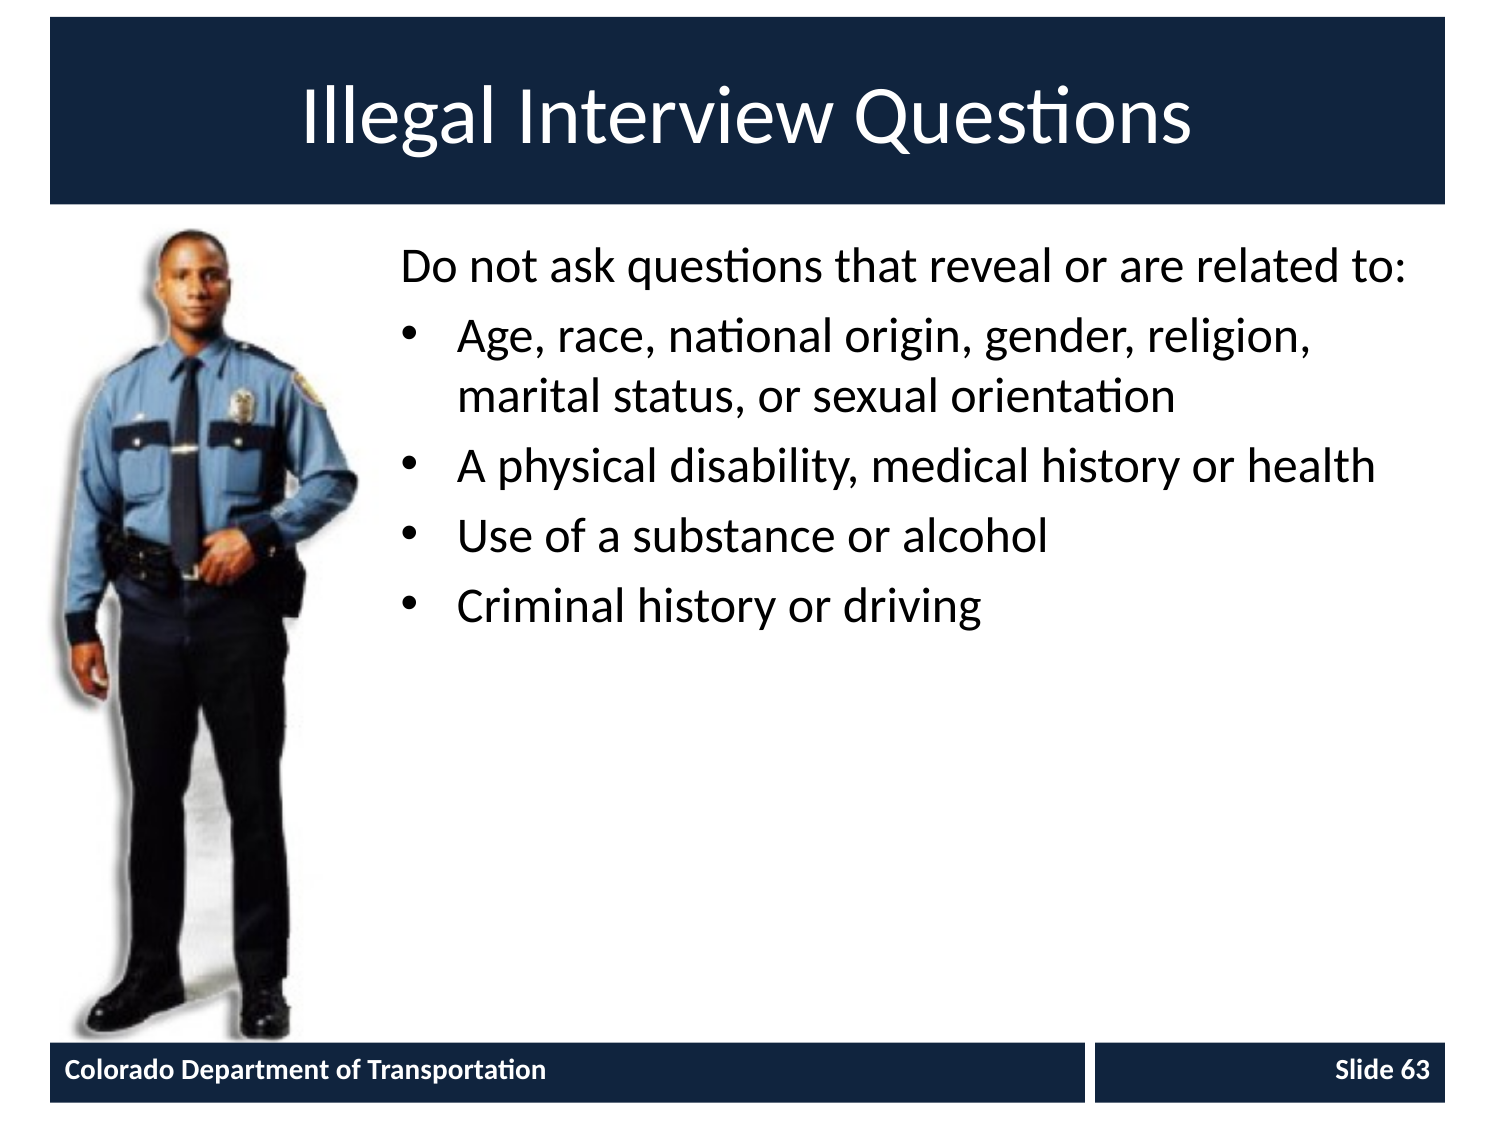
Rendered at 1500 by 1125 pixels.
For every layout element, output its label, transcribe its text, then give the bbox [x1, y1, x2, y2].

slide_number Slide 63 [1095, 1042, 1445, 1103]
footer Colorado Department of Transportation [50, 1042, 1085, 1103]
list Do not ask questions that reveal or are related to: Age, race, national origin, gender, religion, marital status, or sexual orientation A physical disability, medical history or health Use of a substance or alcohol Criminal history or driving [387, 224, 1446, 1036]
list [0, 224, 386, 1043]
title Illegal Interview Questions [49, 16, 1446, 205]
